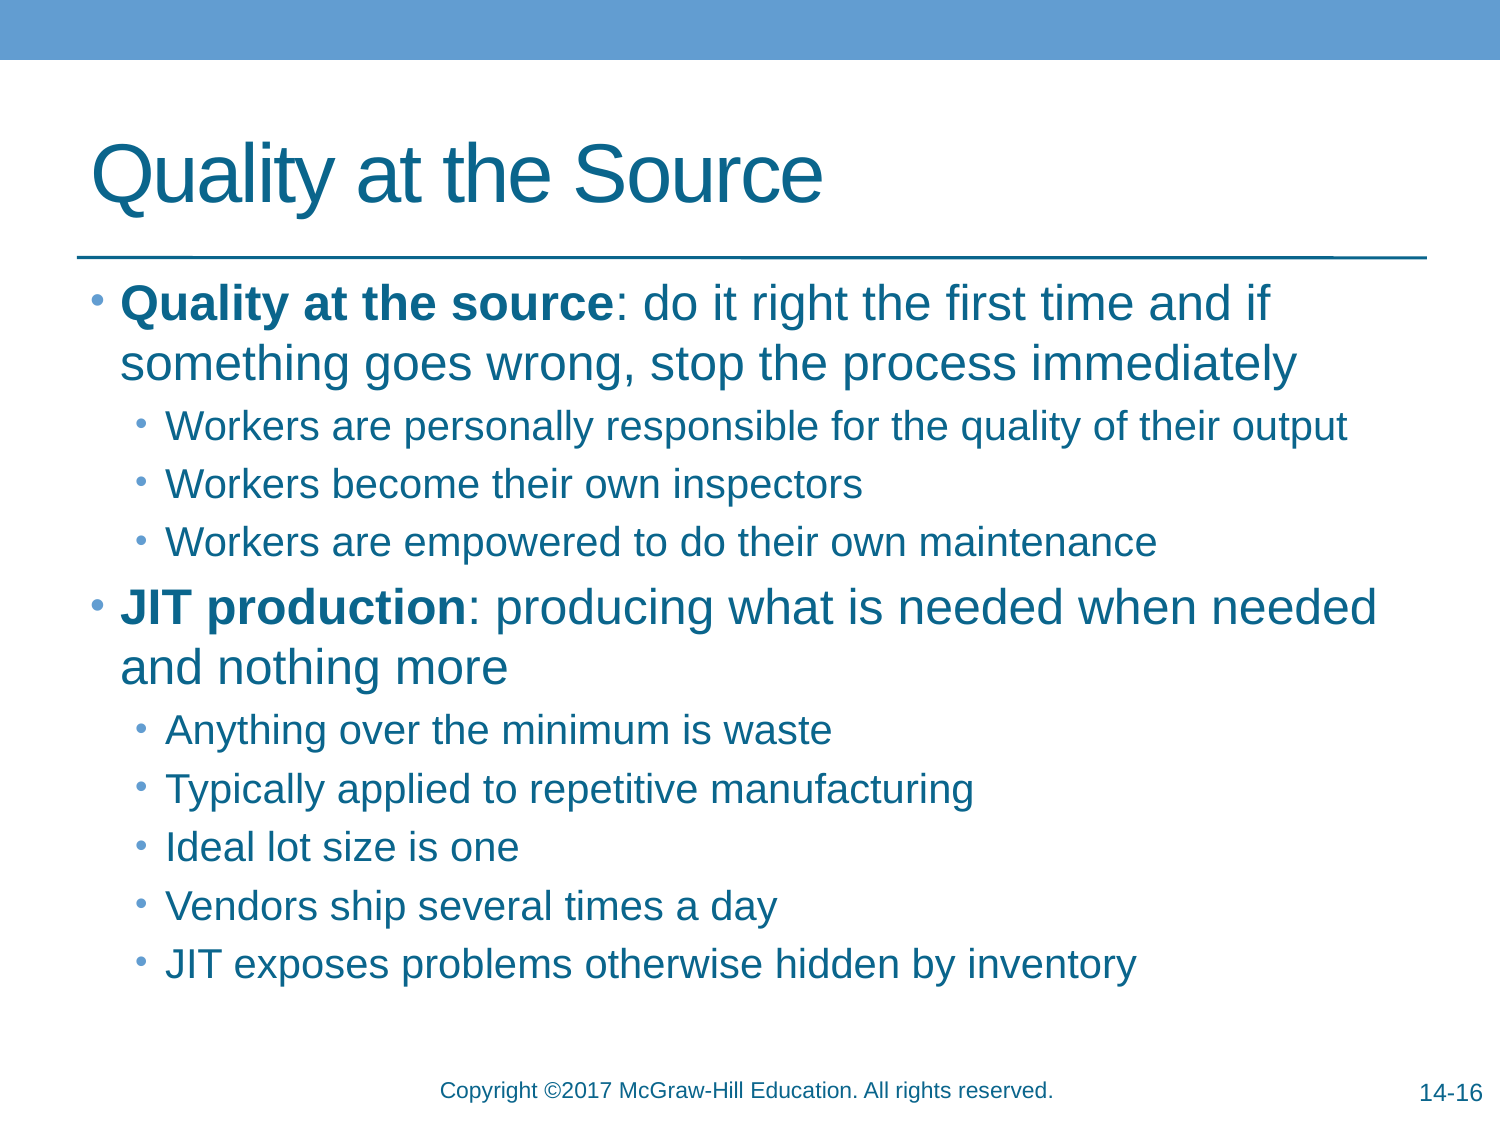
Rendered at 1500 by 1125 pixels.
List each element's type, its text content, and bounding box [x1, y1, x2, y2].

slide_number 14-16 [1323, 1068, 1499, 1123]
list Quality at the source: do it right the first time and if something goes wrong, stop the process immediately Workers are personally responsible for the quality of their output Workers become their own inspectors Workers are empowered to do their own maintenance JIT production: producing what is needed when needed and nothing more Anything over the minimum is waste Typically applied to repetitive manufacturing Ideal lot size is one Vendors ship several times a day JIT exposes problems otherwise hidden by inventory [75, 262, 1425, 1063]
title Quality at the Source [75, 87, 1425, 250]
picture [544, 1082, 561, 1098]
